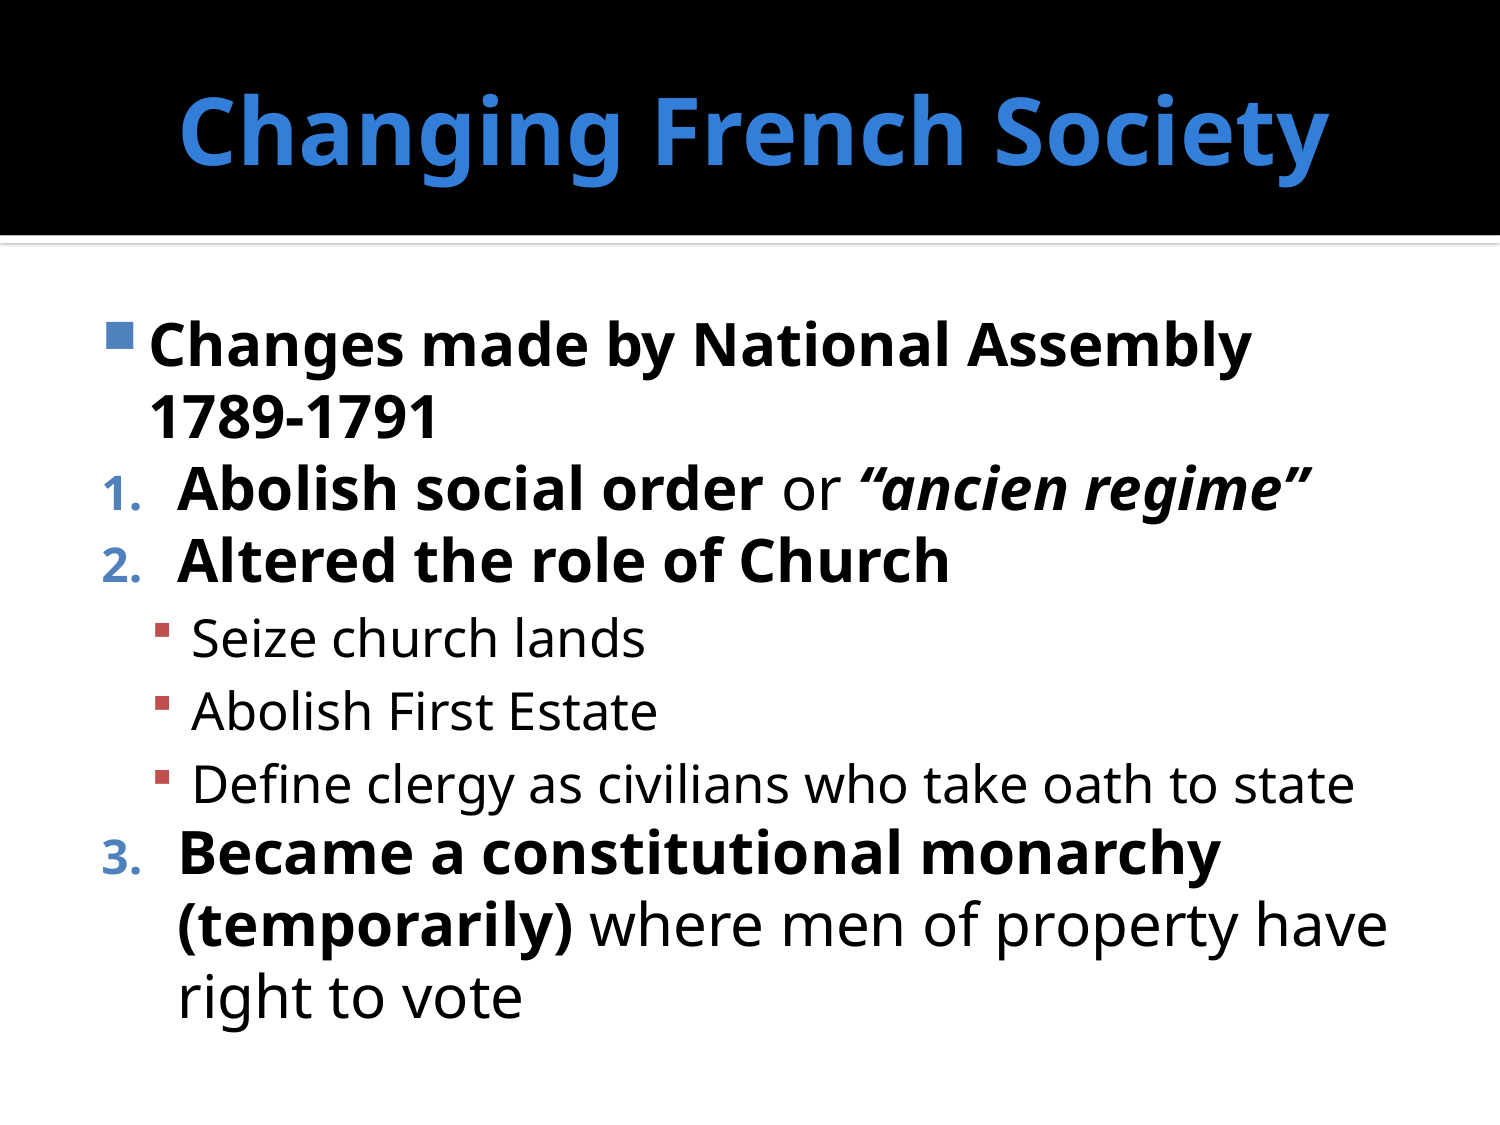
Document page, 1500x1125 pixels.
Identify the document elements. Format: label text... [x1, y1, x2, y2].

list Changes made by National Assembly 1789-1791 Abolish social order or “ancien regime” Altered the role of Church Seize church lands Abolish First Estate Define clergy as civilians who take oath to state Became a constitutional monarchy (temporarily) where men of property have right to vote [75, 291, 1425, 1050]
title Changing French Society [75, 25, 1425, 231]
